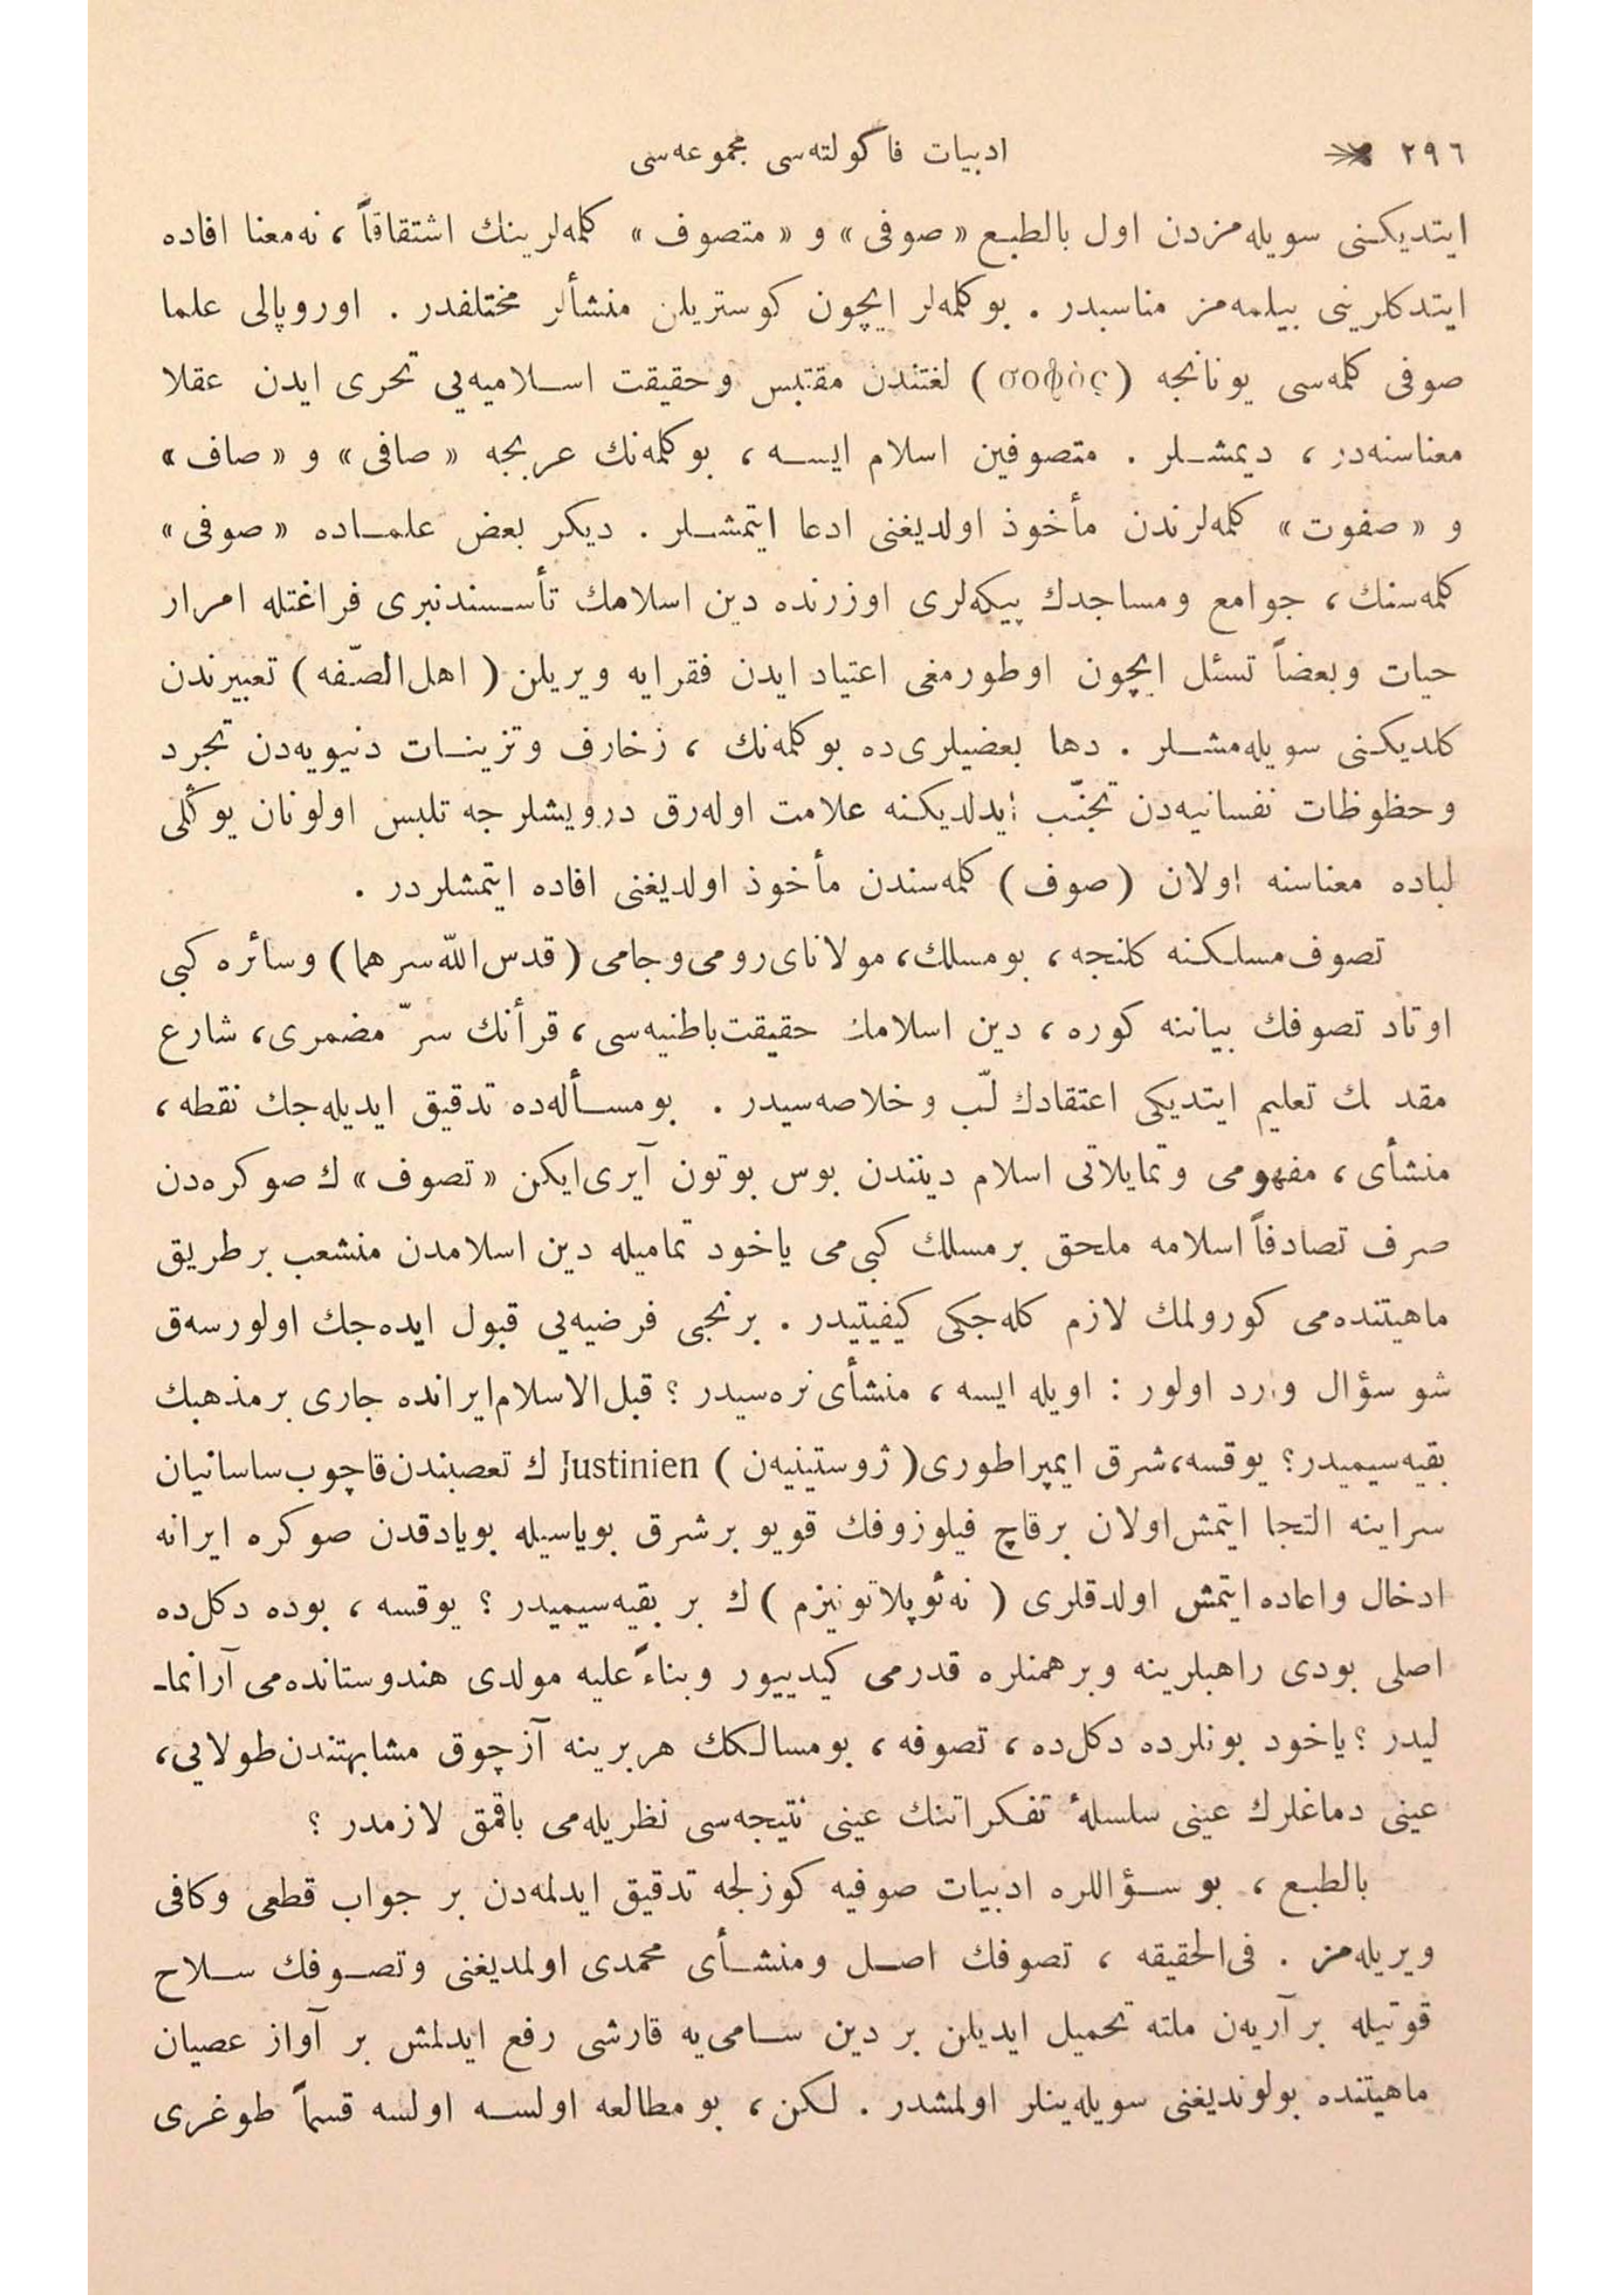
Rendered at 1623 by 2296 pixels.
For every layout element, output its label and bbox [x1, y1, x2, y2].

text_box [87, 0, 1533, 2295]
